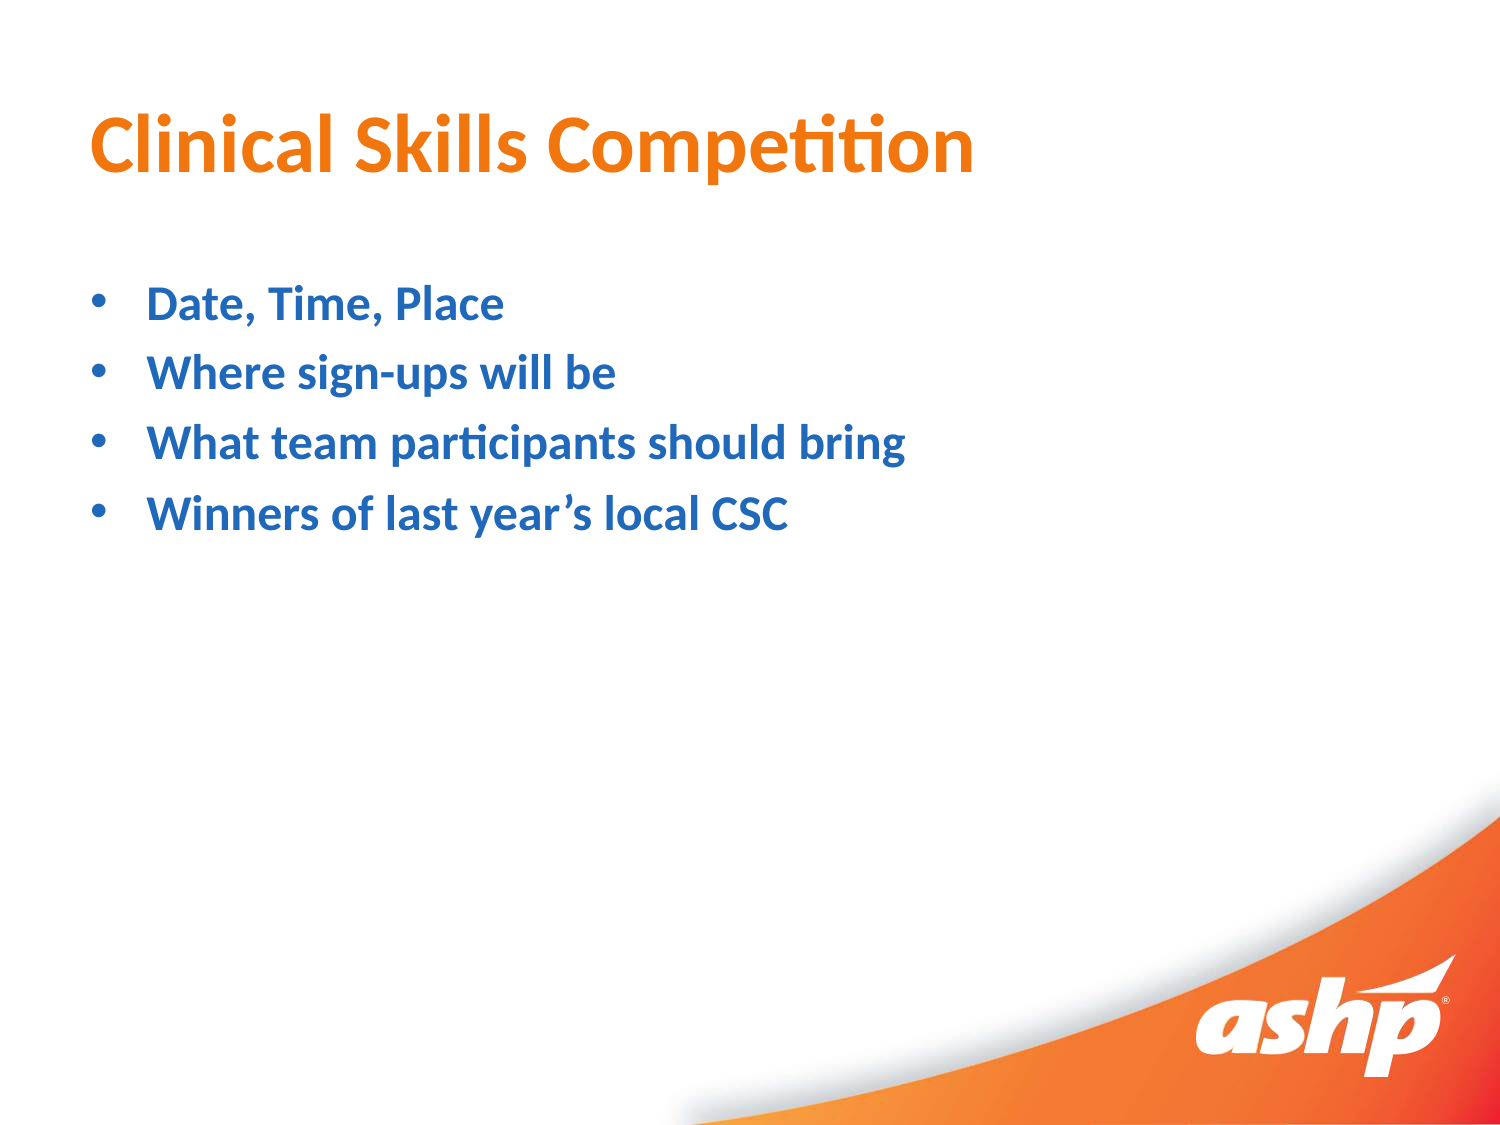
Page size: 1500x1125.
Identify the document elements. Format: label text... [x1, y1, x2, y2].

list Date, Time, Place Where sign-ups will be What team participants should bring Winners of last year’s local CSC [75, 262, 1425, 1005]
picture [0, 0, 1500, 1125]
title Clinical Skills Competition [75, 45, 1425, 233]
